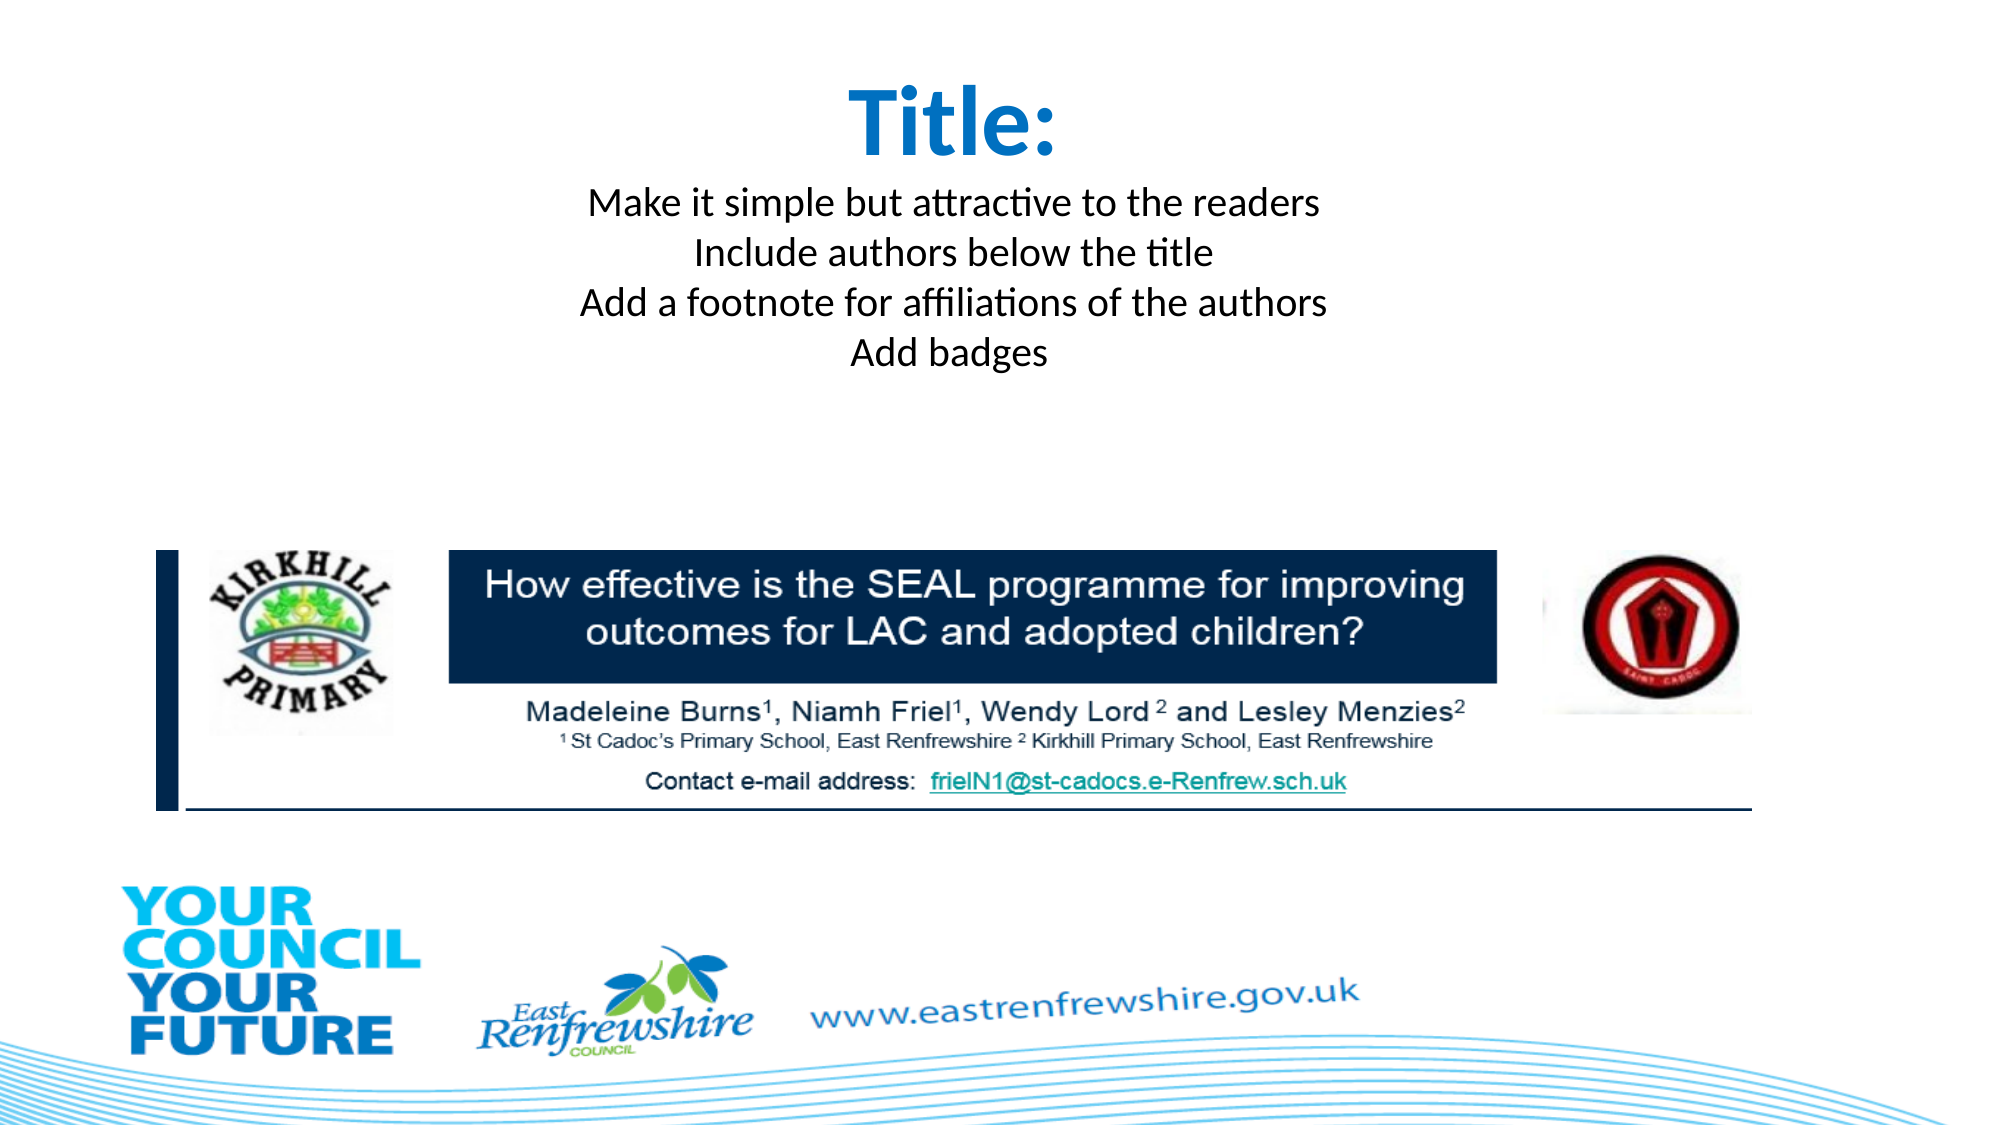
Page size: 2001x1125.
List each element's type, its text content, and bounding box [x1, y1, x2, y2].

text_box Title: Make it simple but attractive to the readers Include authors below the title Add a footnote for affiliations of the authors Add badges [48, 47, 1860, 190]
picture [0, 0, 2000, 1125]
